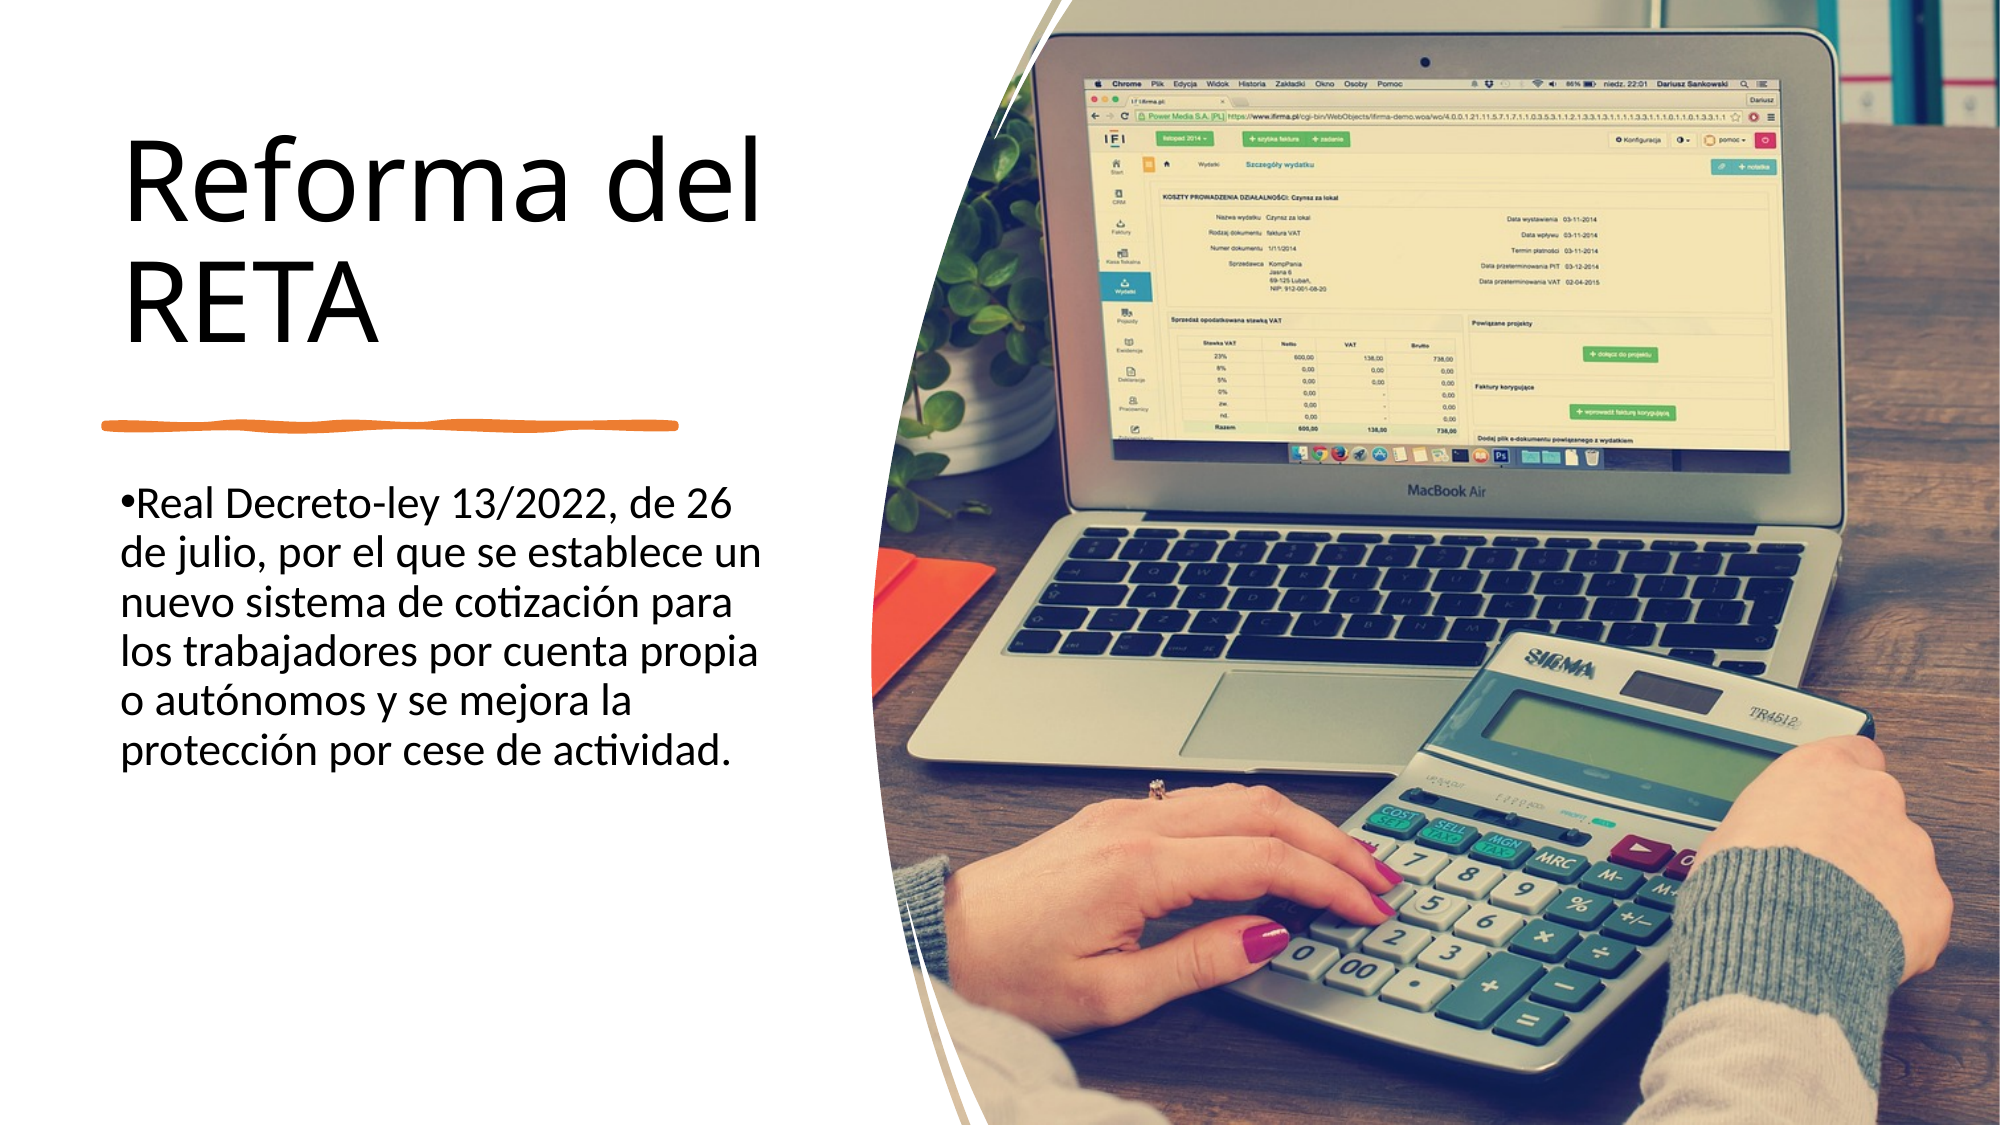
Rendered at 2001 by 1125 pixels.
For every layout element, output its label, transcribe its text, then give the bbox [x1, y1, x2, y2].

text_box Real Decreto-ley 13/2022, de 26 de julio, por el que se establece un nuevo sistema de cotización para los trabajadores por cuenta propia o autónomos y se mejora la protección por cese de actividad. [104, 471, 802, 1016]
text_box [0, 0, 871, 1125]
picture [871, 0, 2000, 1125]
text_box Reforma del RETA [105, 53, 822, 375]
text_box [103, 421, 676, 431]
